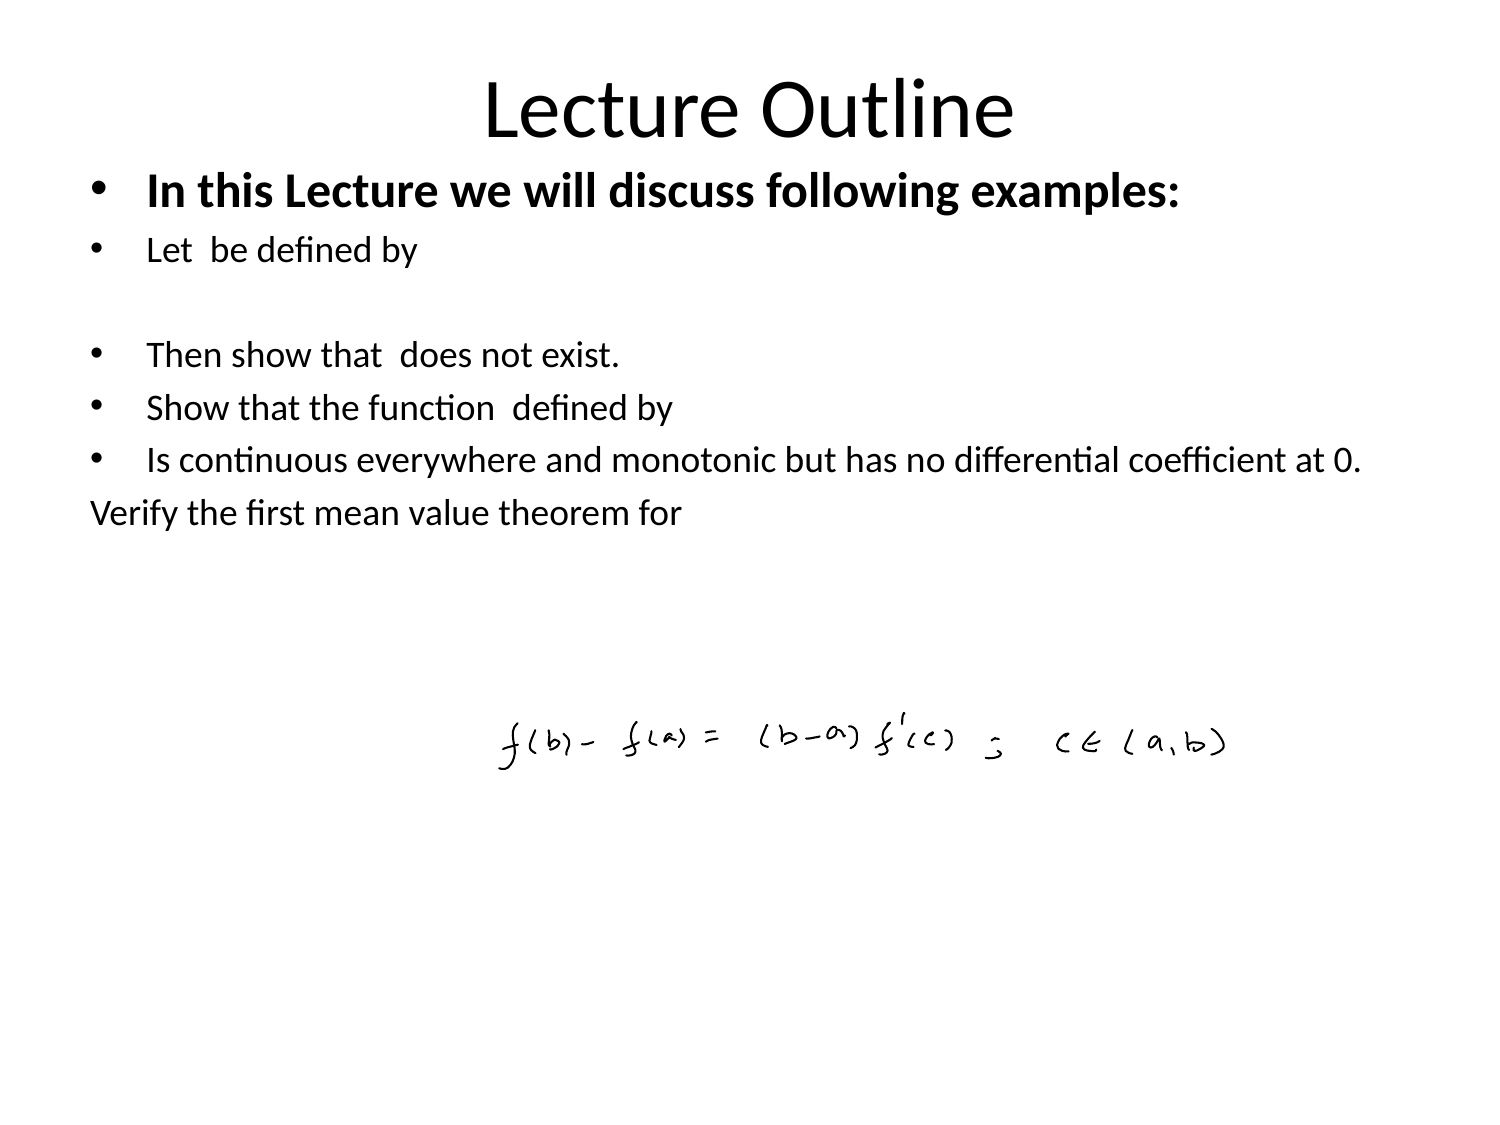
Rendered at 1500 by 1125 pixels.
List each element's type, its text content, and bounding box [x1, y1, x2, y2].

title Lecture Outline [75, 45, 1425, 163]
